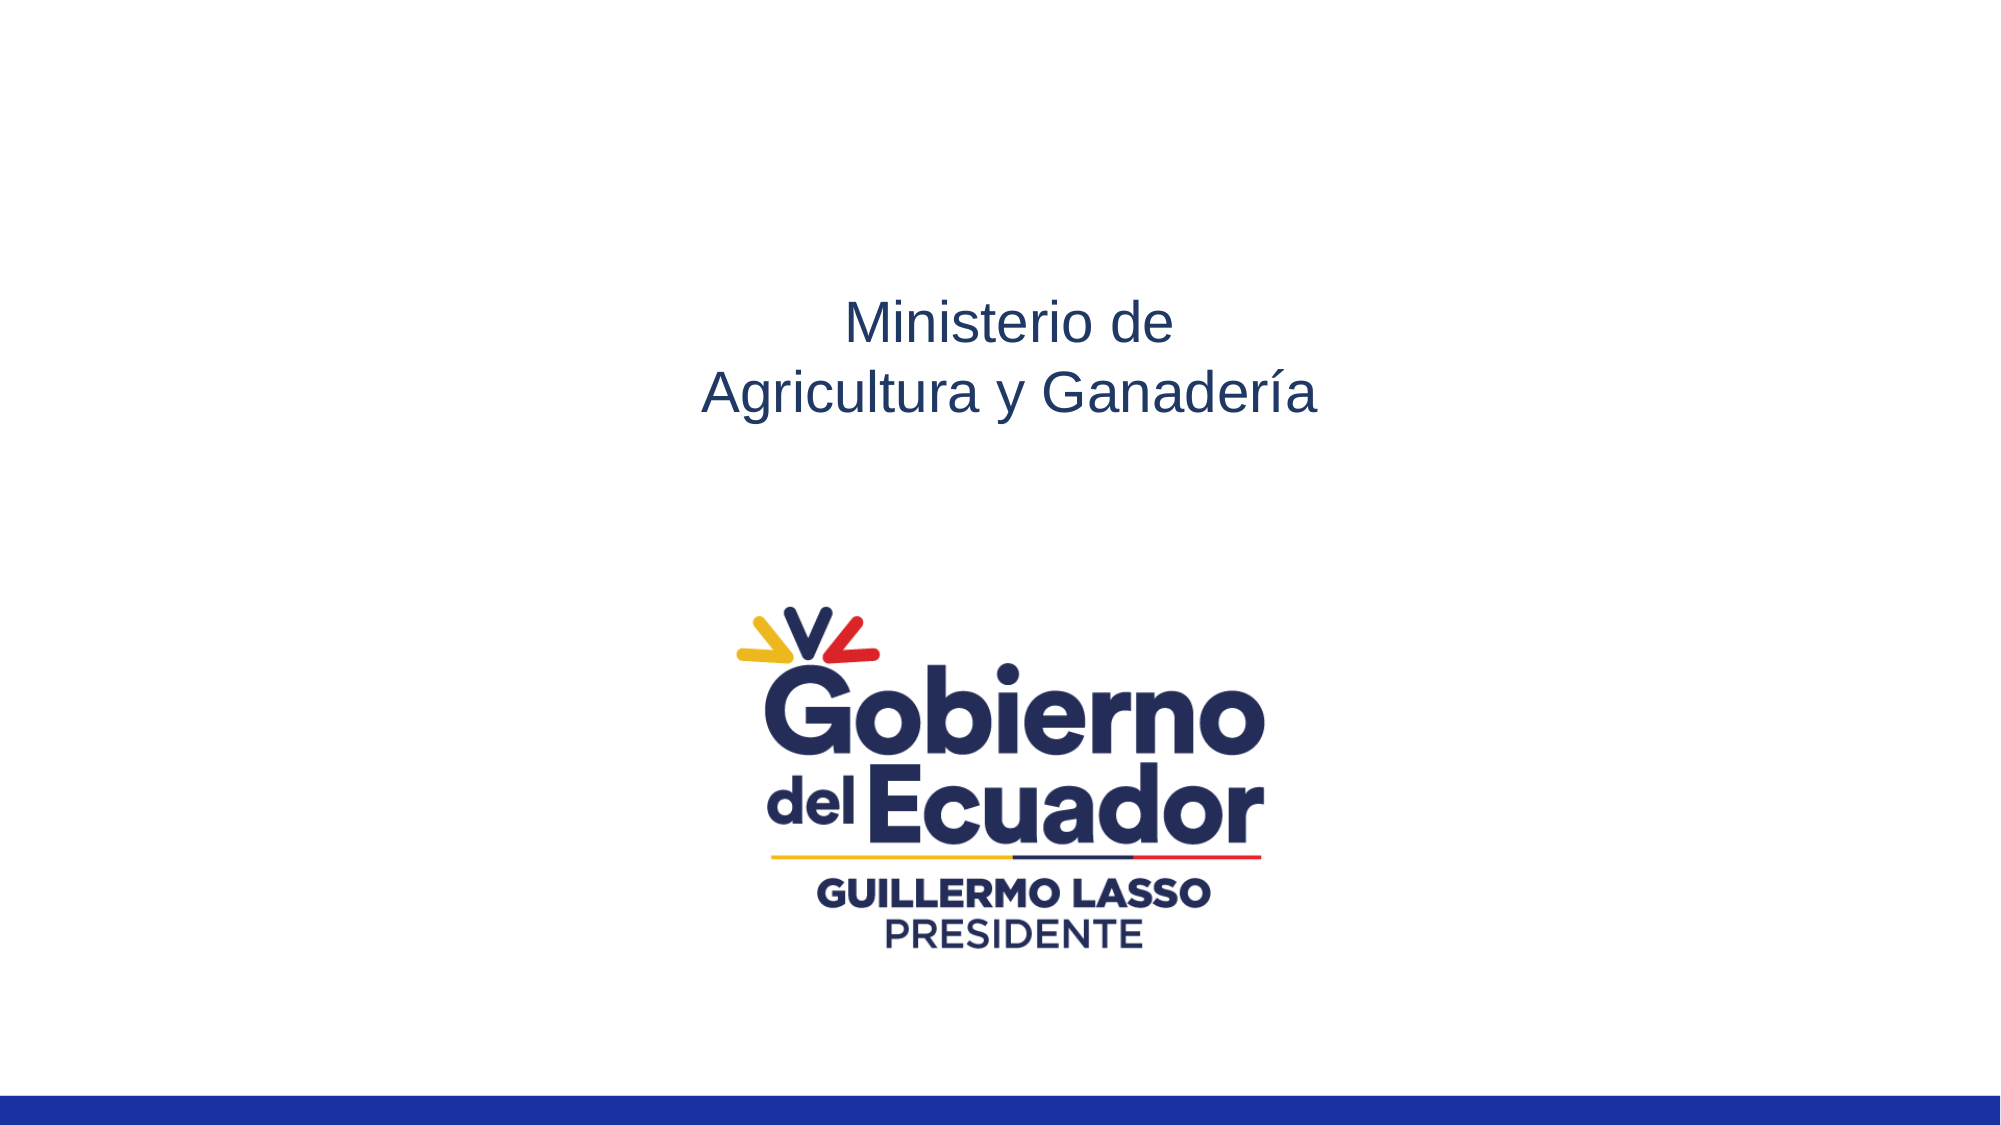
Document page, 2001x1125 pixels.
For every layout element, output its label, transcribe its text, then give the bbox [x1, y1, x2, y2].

picture [0, 0, 2001, 1125]
text_box Ministerio de Agricultura y Ganadería [476, 276, 1543, 432]
